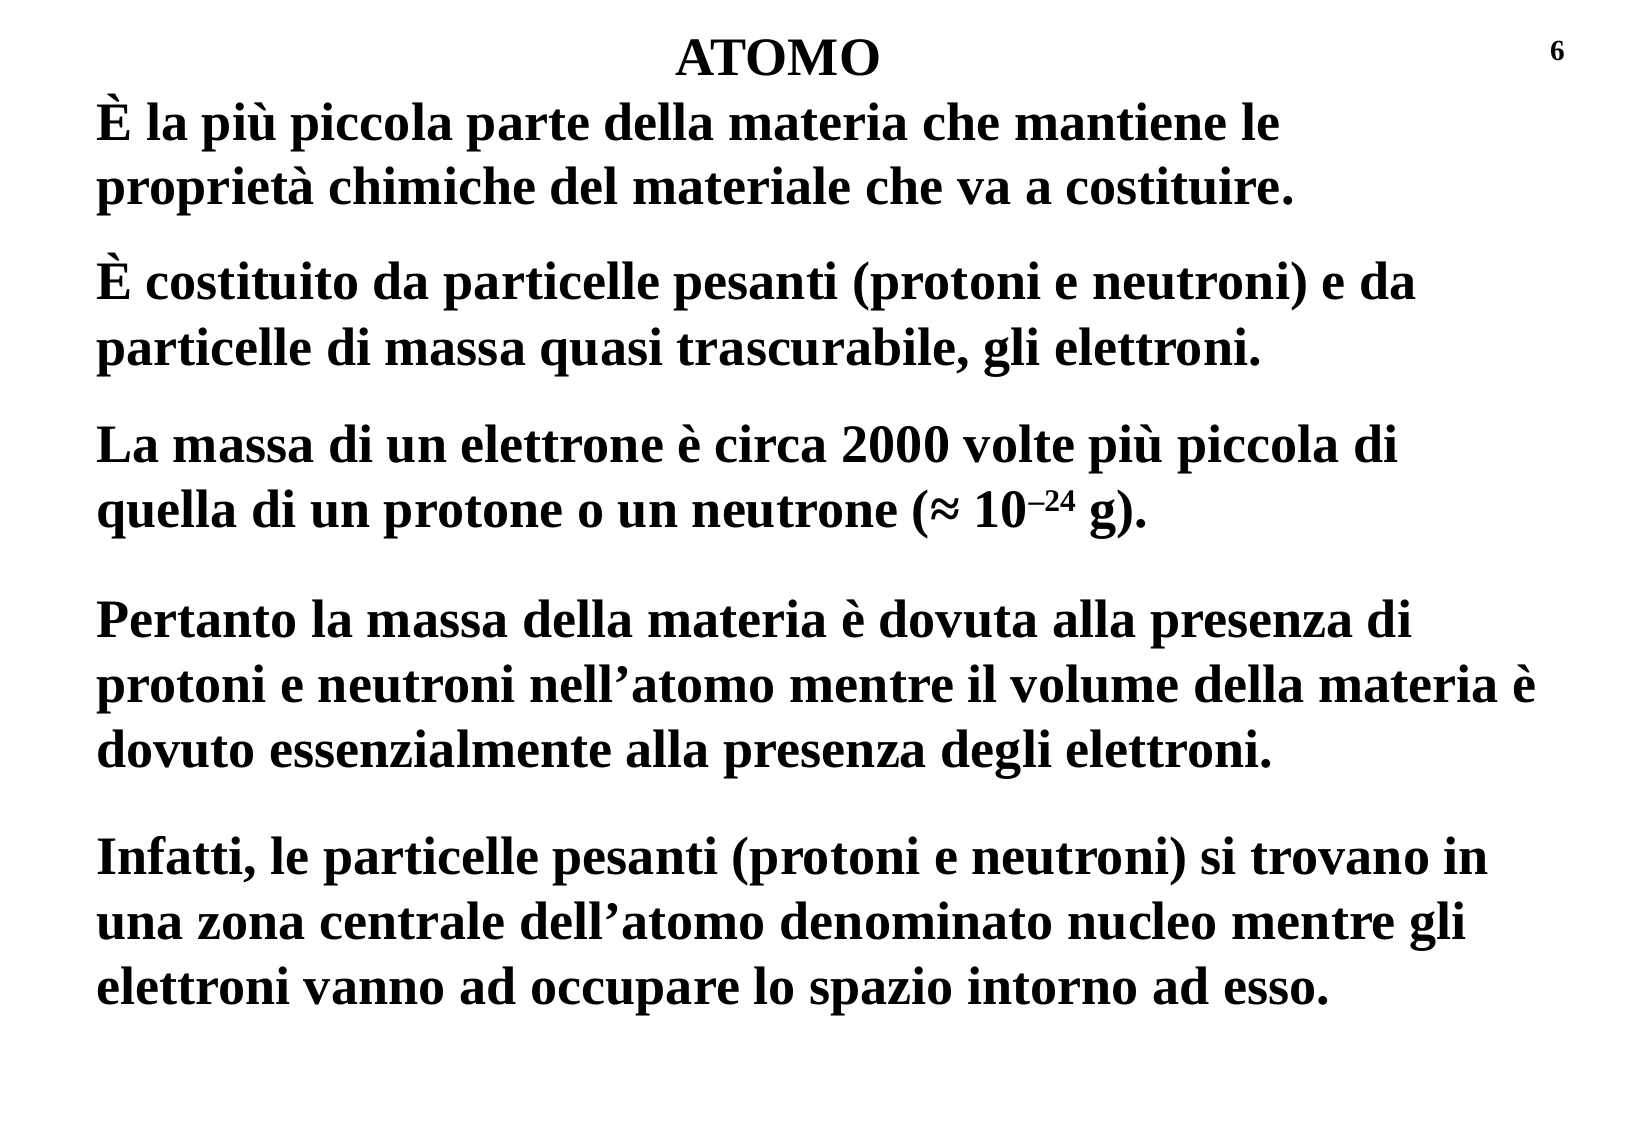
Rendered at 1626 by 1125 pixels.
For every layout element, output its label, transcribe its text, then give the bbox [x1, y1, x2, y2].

slide_number 6 [1540, 22, 1575, 80]
text_box È costituito da particelle pesanti (protoni e neutroni) e da particelle di massa quasi trascurabile, gli elettroni. [81, 237, 1517, 384]
text_box ATOMO È la più piccola parte della materia che mantiene le proprietà chimiche del materiale che va a costituire. [81, 12, 1476, 224]
text_box Infatti, le particelle pesanti (protoni e neutroni) si trovano in una zona centrale dell’atomo denominato nucleo mentre gli elettroni vanno ad occupare lo spazio intorno ad esso. [81, 811, 1571, 1024]
text_box La massa di un elettrone è circa 2000 volte più piccola di quella di un protone o un neutrone (≈ 10–24 g). [81, 399, 1544, 547]
text_box Pertanto la massa della materia è dovuta alla presenza di protoni e neutroni nell’atomo mentre il volume della materia è dovuto essenzialmente alla presenza degli elettroni. [81, 574, 1598, 787]
